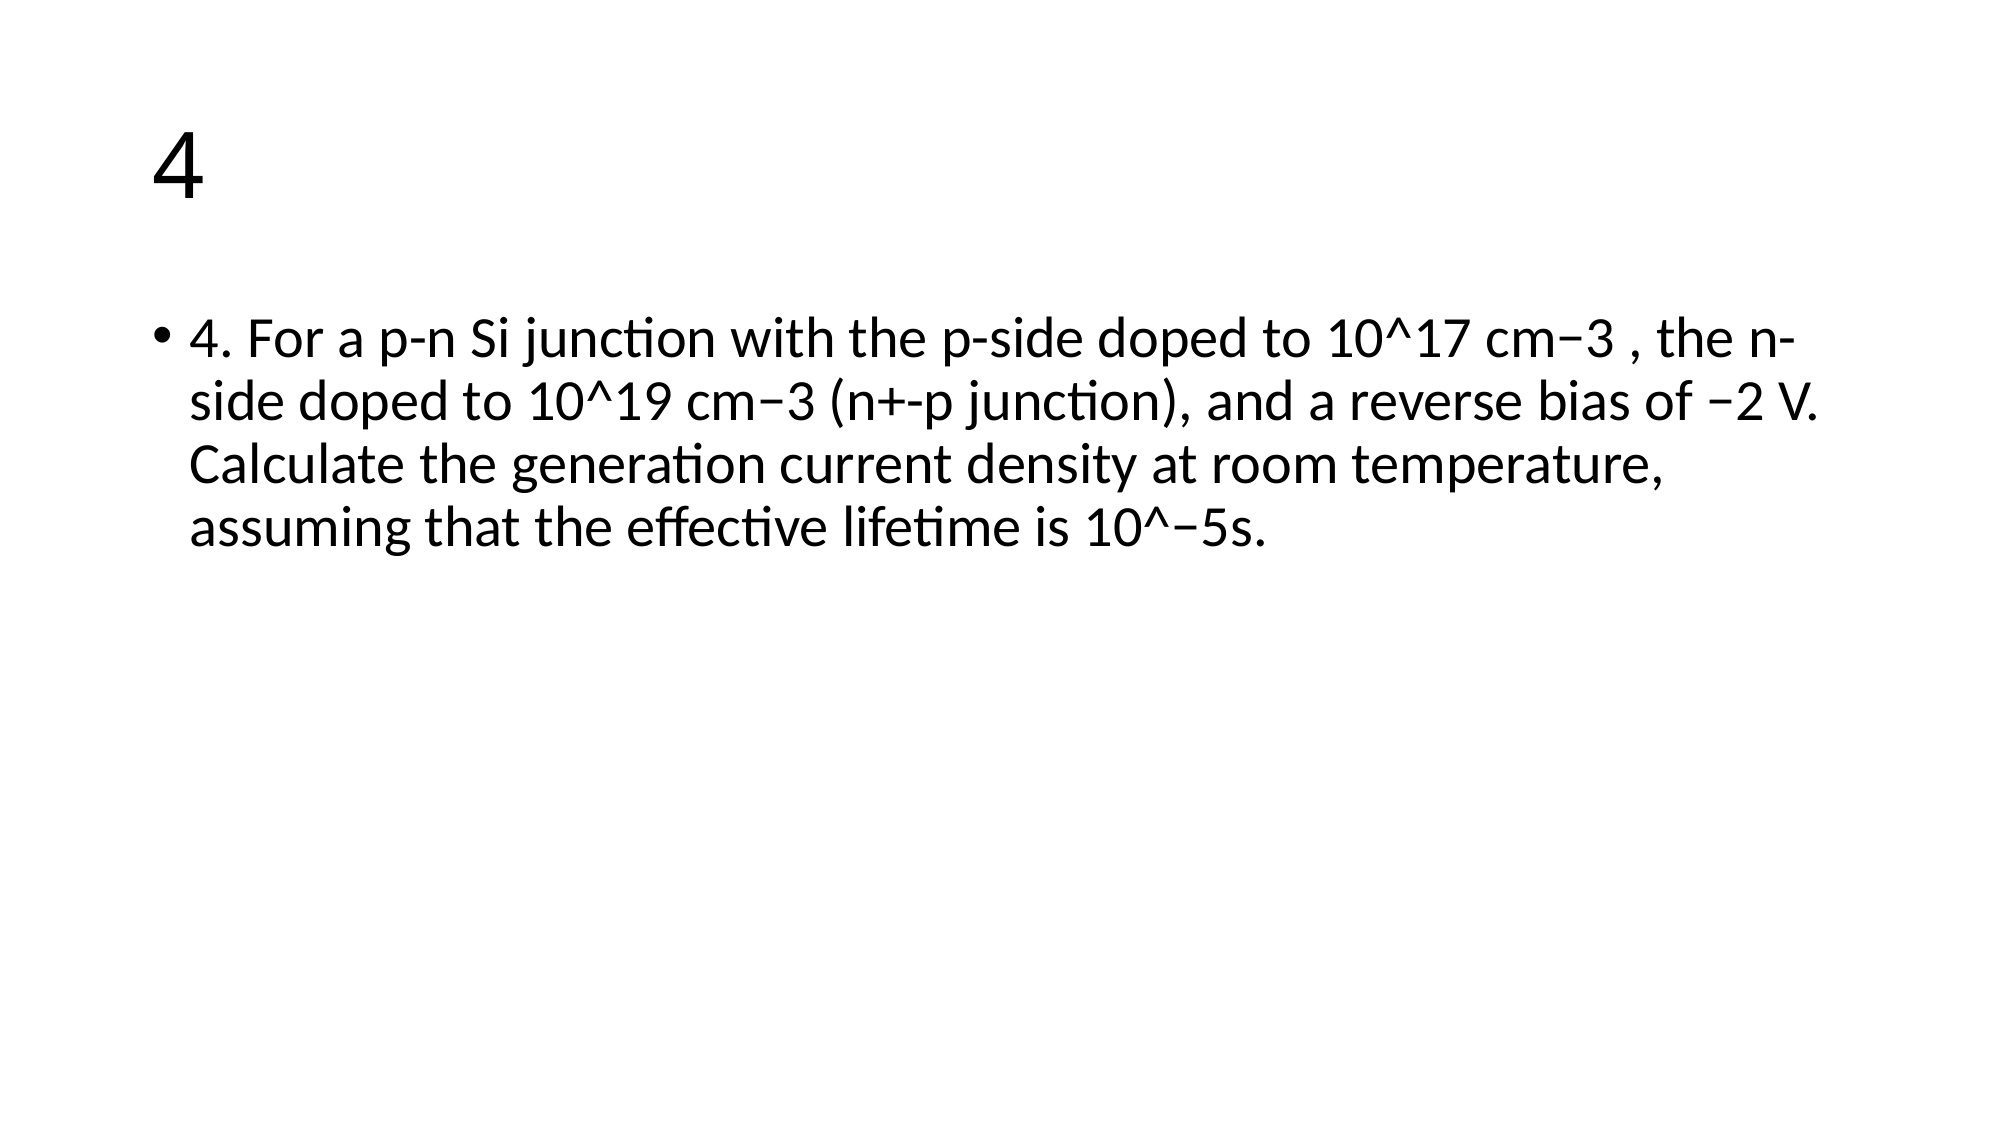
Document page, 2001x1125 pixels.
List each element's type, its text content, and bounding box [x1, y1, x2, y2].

title 4 [137, 59, 1863, 278]
list 4. For a p-n Si junction with the p-side doped to 10^17 cm−3 , the n-side doped to 10^19 cm−3 (n+-p junction), and a reverse bias of −2 V. Calculate the generation current density at room temperature, assuming that the effective lifetime is 10^−5s. [137, 299, 1863, 1014]
